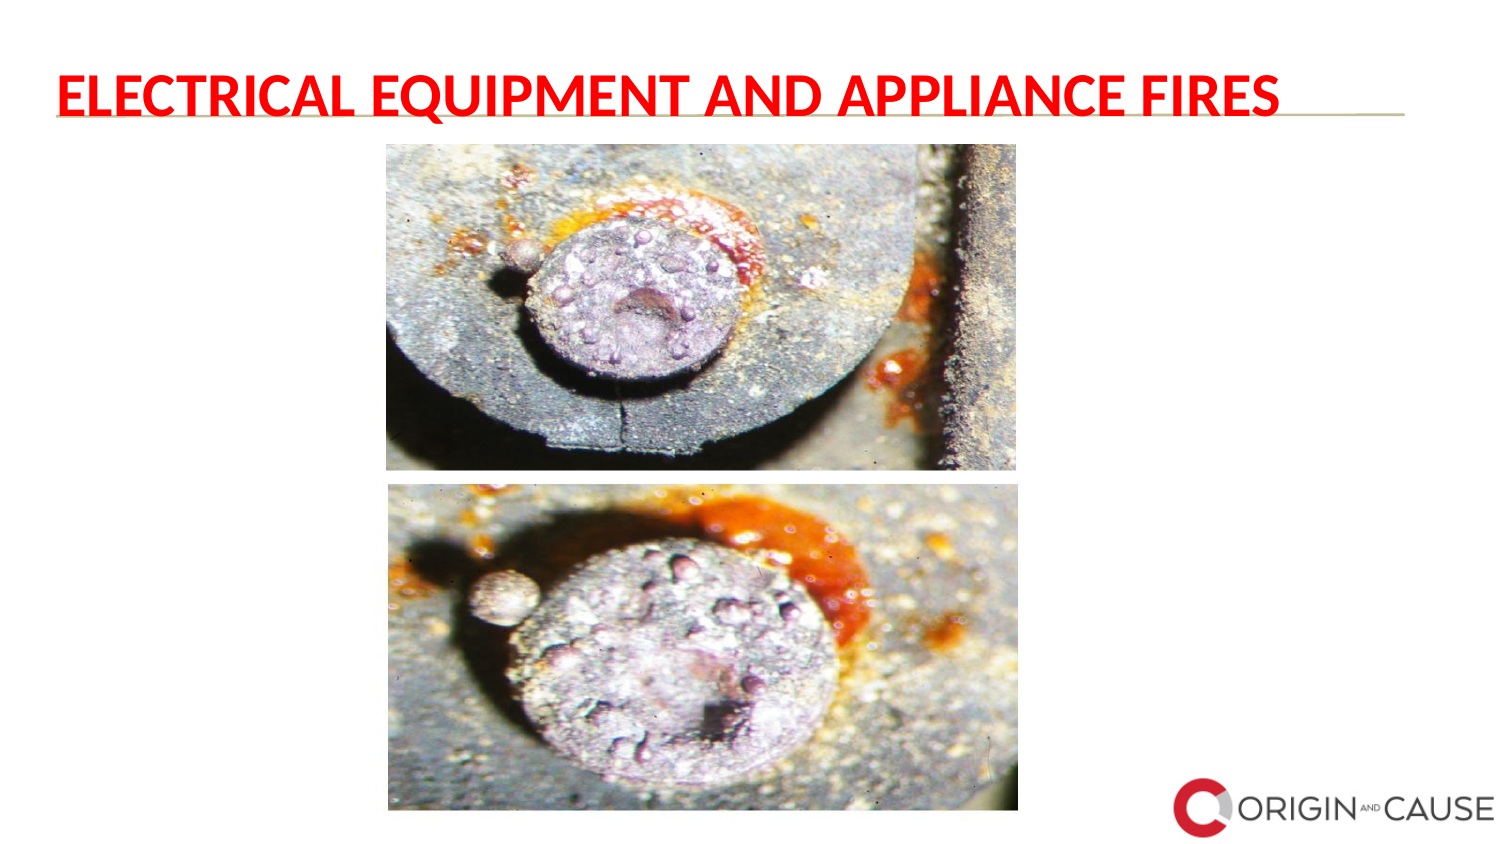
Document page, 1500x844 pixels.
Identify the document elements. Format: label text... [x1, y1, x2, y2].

picture [1163, 773, 1498, 844]
picture [371, 134, 1042, 824]
title ELECTRICAL EQUIPMENT AND APPLIANCE FIRES [41, 21, 1425, 162]
